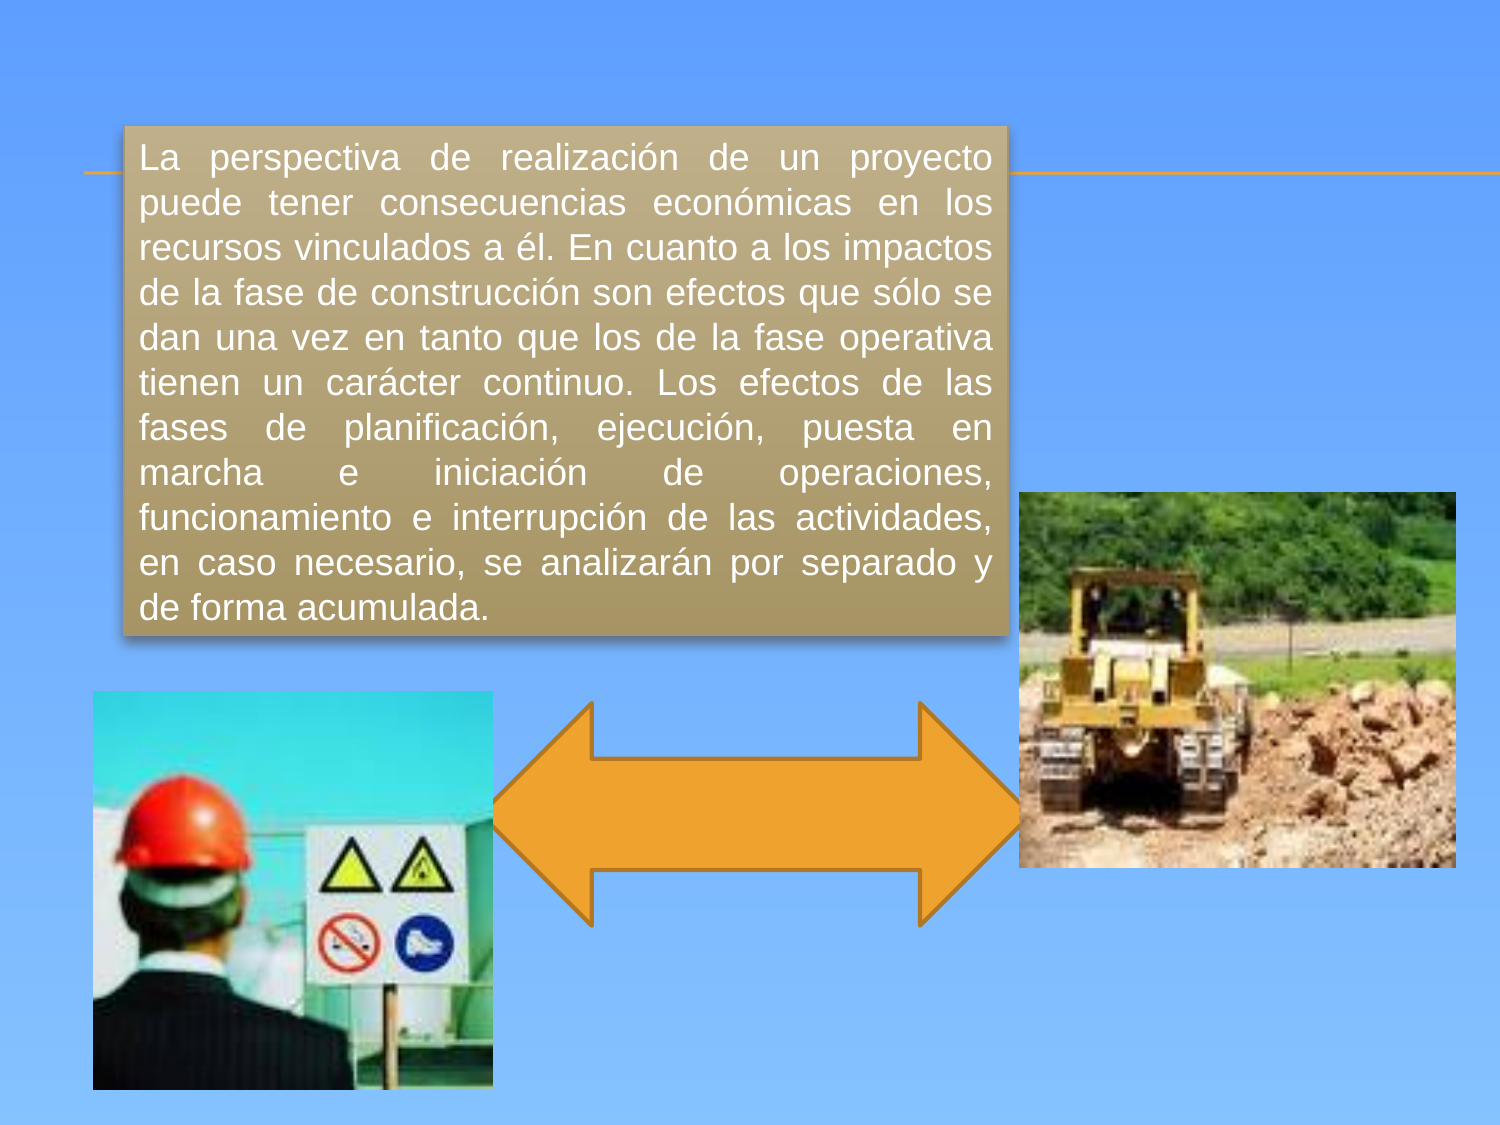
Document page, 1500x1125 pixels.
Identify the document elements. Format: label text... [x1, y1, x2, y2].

text_box [502, 701, 1009, 928]
picture [93, 691, 493, 1091]
picture [1019, 491, 1457, 868]
text_box La perspectiva de realización de un proyecto puede tener consecuencias económicas en los recursos vinculados a él. En cuanto a los impactos de la fase de construcción son efectos que sólo se dan una vez en tanto que los de la fase operativa tienen un carácter continuo. Los efectos de las fases de planificación, ejecución, puesta en marcha e iniciación de operaciones, funcionamiento e interrupción de las actividades, en caso necesario, se analizarán por separado y de forma acumulada. [123, 125, 1009, 636]
